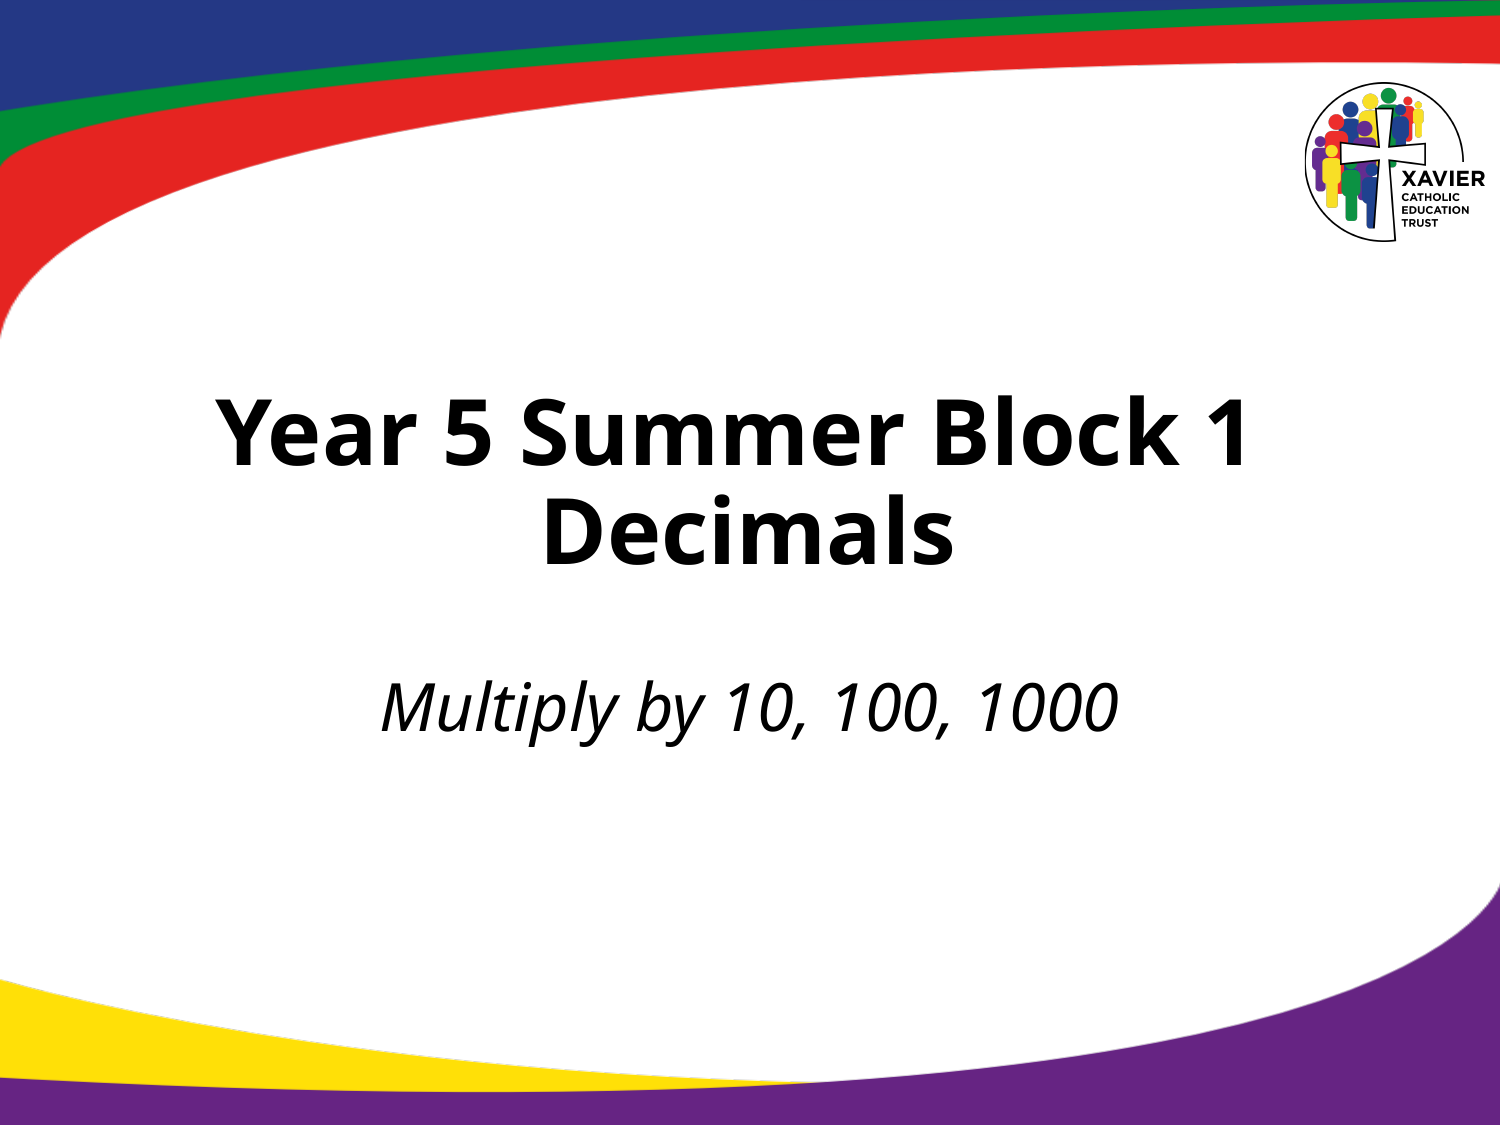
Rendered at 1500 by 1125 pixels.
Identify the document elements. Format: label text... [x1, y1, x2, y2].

title Year 5 Summer Block 1 Decimals [81, 376, 1415, 594]
list Multiply by 10, 100, 1000 [103, 666, 1397, 1014]
